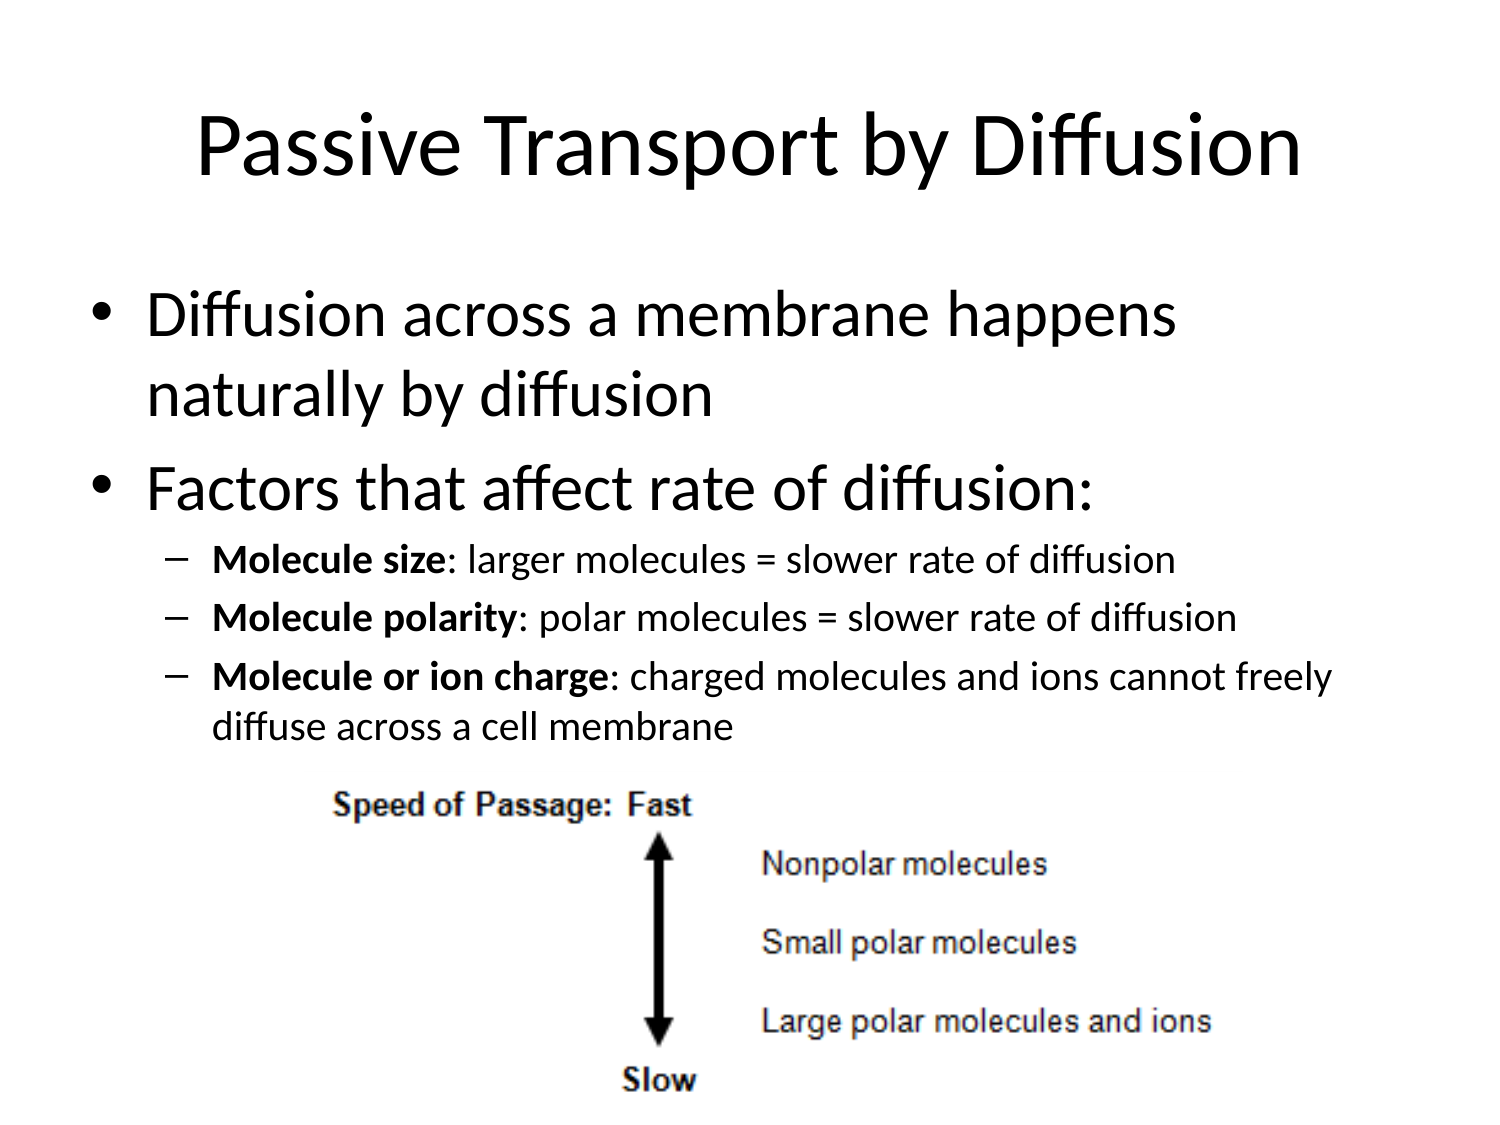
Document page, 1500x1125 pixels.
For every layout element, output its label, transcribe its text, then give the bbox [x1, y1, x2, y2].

list Diffusion across a membrane happens naturally by diffusion Factors that affect rate of diffusion: Molecule size: larger molecules = slower rate of diffusion Molecule polarity: polar molecules = slower rate of diffusion Molecule or ion charge: charged molecules and ions cannot freely diffuse across a cell membrane [75, 262, 1425, 1005]
picture [304, 770, 1243, 1114]
title Passive Transport by Diffusion [75, 45, 1425, 233]
